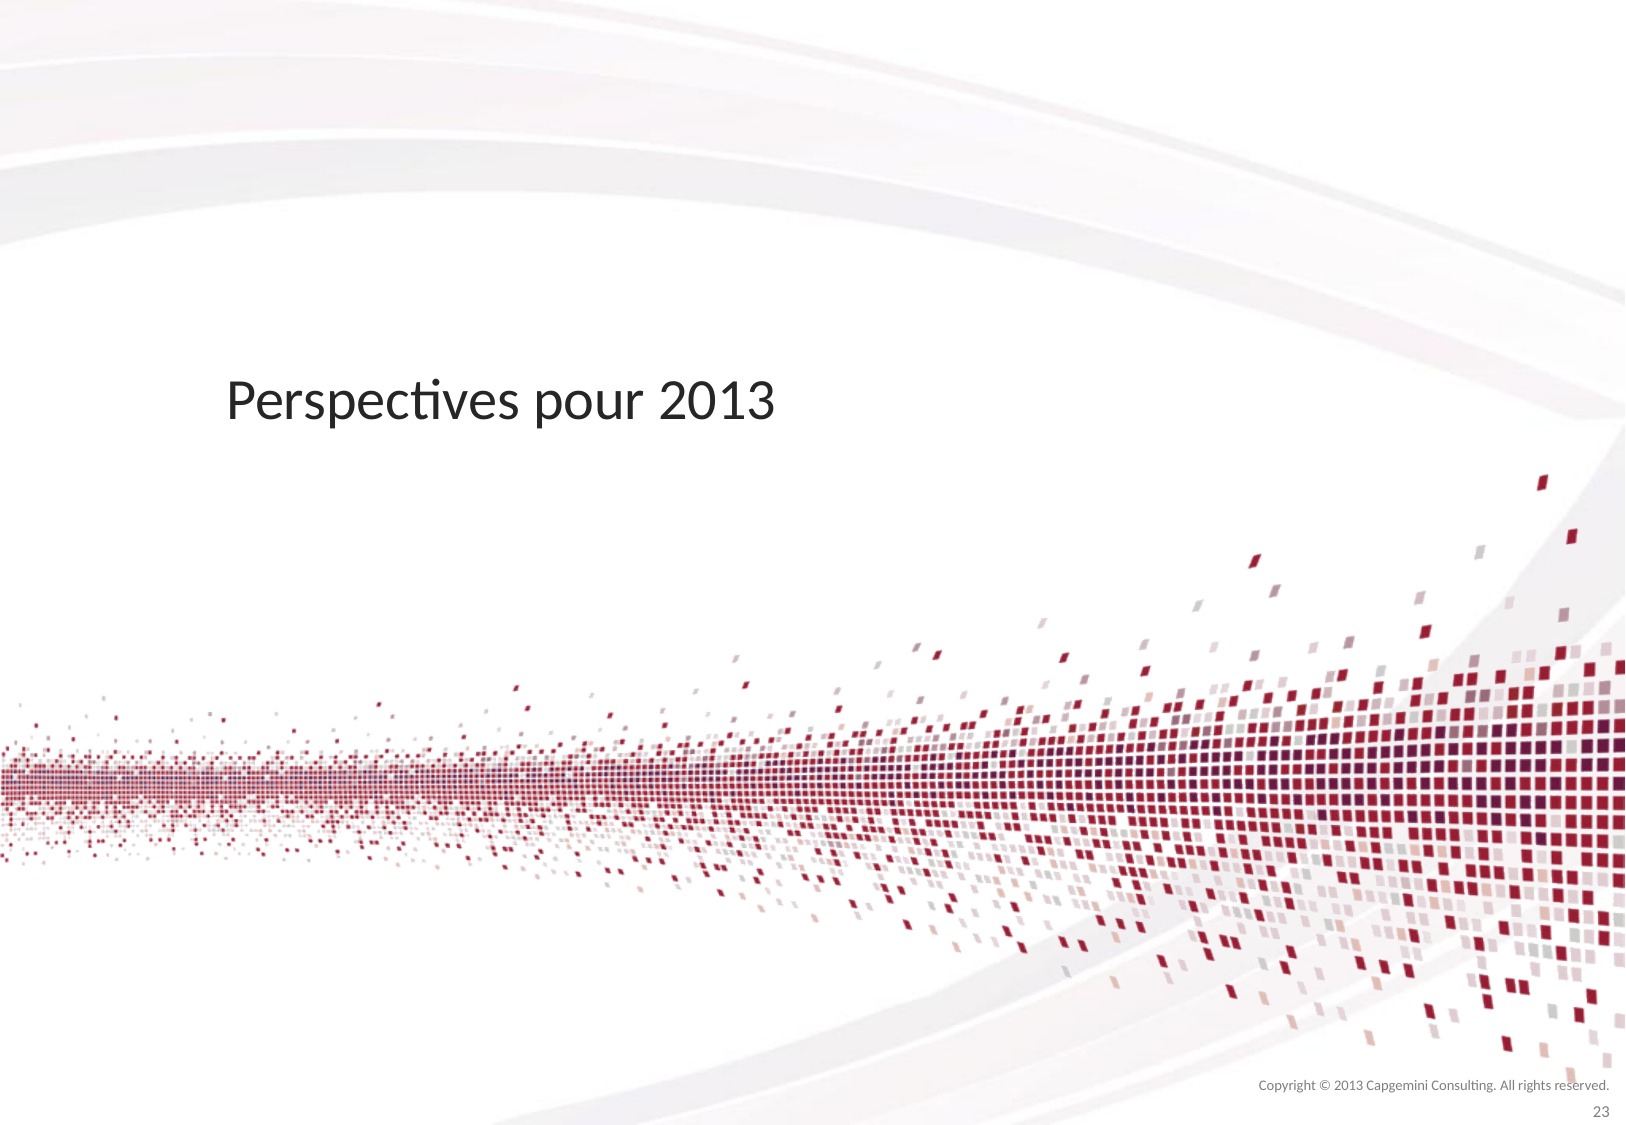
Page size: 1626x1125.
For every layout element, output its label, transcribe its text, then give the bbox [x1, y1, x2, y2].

slide_number 23 [1245, 1101, 1625, 1121]
picture [0, 0, 1625, 1125]
slide_number Copyright © 2013 Capgemini Consulting. All rights reserved. [1150, 1068, 1625, 1102]
title Perspectives pour 2013 [210, 366, 1385, 426]
